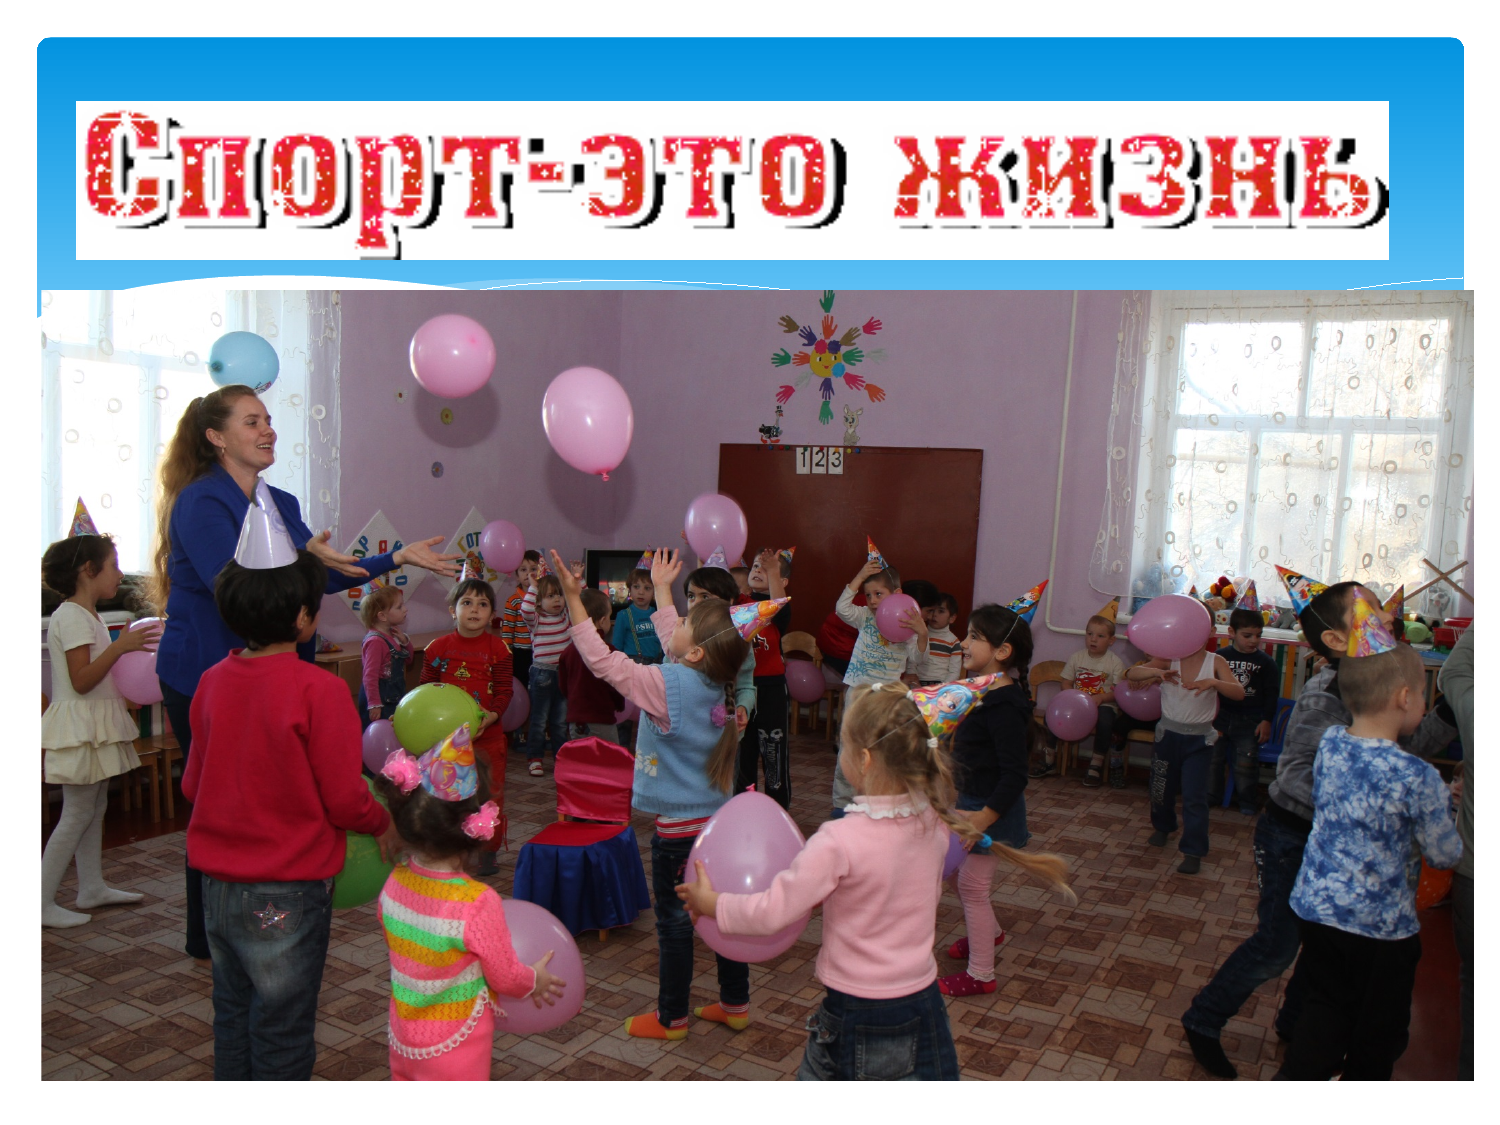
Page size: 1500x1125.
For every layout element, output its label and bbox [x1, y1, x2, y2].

list [76, 101, 1389, 260]
picture [40, 290, 1475, 1081]
